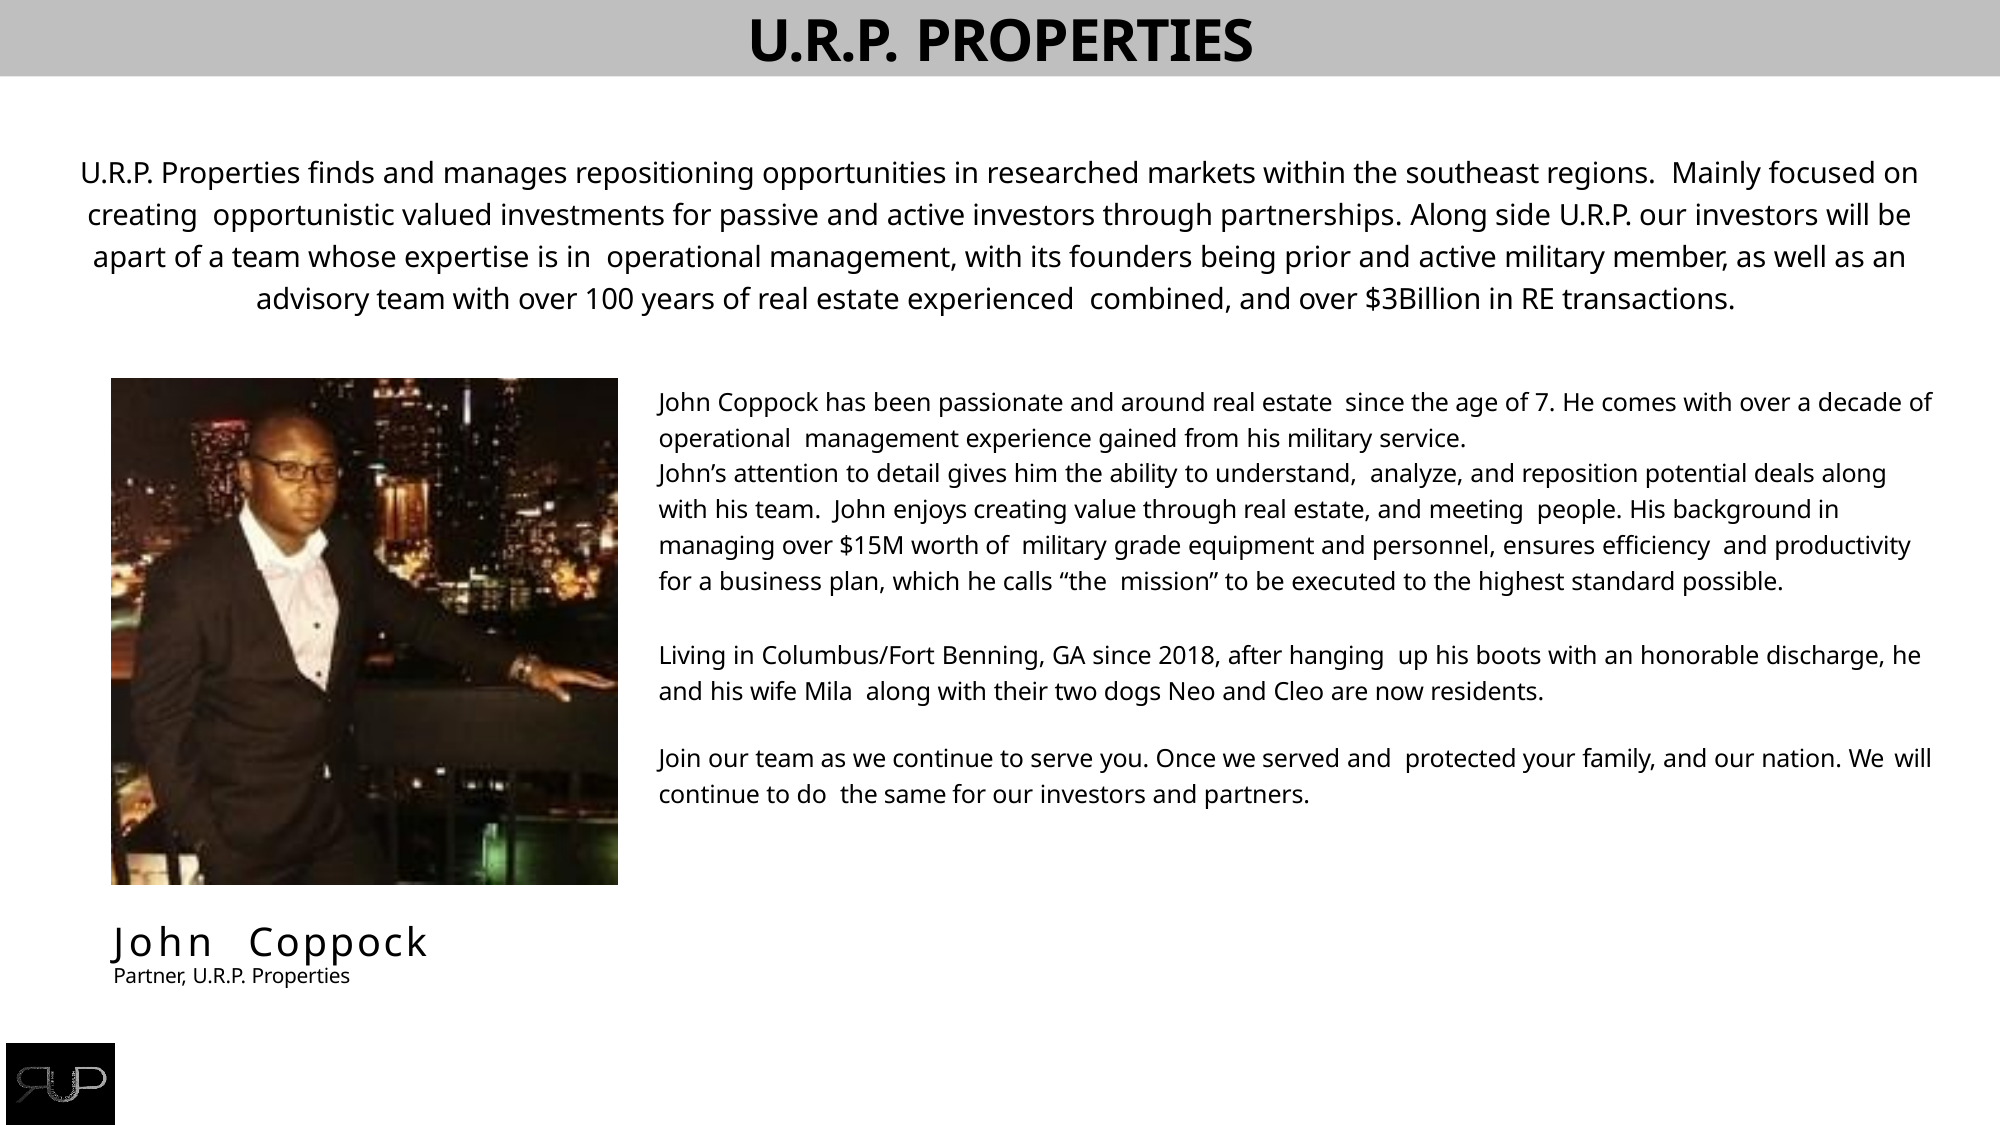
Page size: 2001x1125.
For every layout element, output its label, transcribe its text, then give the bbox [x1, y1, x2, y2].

picture [6, 1043, 115, 1125]
text_box John Coppock has been passionate and around real estate since the age of 7. He comes with over a decade of operational management experience gained from his military service. John’s attention to detail gives him the ability to understand, analyze, and reposition potential deals along with his team. John enjoys creating value through real estate, and meeting people. His background in managing over $15M worth of military grade equipment and personnel, ensures efficiency and productivity for a business plan, which he calls “the mission” to be executed to the highest standard possible. Living in Columbus/Fort Benning, GA since 2018, after hanging up his boots with an honorable discharge, he and his wife Mila along with their two dogs Neo and Cleo are now residents. Join our team as we continue to serve you. Once we served and protected your family, and our nation. We will continue to do the same for our investors and partners. [656, 378, 1944, 809]
picture [111, 378, 618, 885]
text_box John Coppock Partner, U.R.P. Properties [111, 915, 553, 988]
text_box U.R.P. Properties finds and manages repositioning opportunities in researched markets within the southeast regions. Mainly focused on creating opportunistic valued investments for passive and active investors through partnerships. Along side U.R.P. our investors will be apart of a team whose expertise is in operational management, with its founders being prior and active military member, as well as an advisory team with over 100 years of real estate experienced combined, and over $3Billion in RE transactions. [70, 145, 1928, 316]
text_box U.R.P. PROPERTIES [0, 0, 2000, 77]
